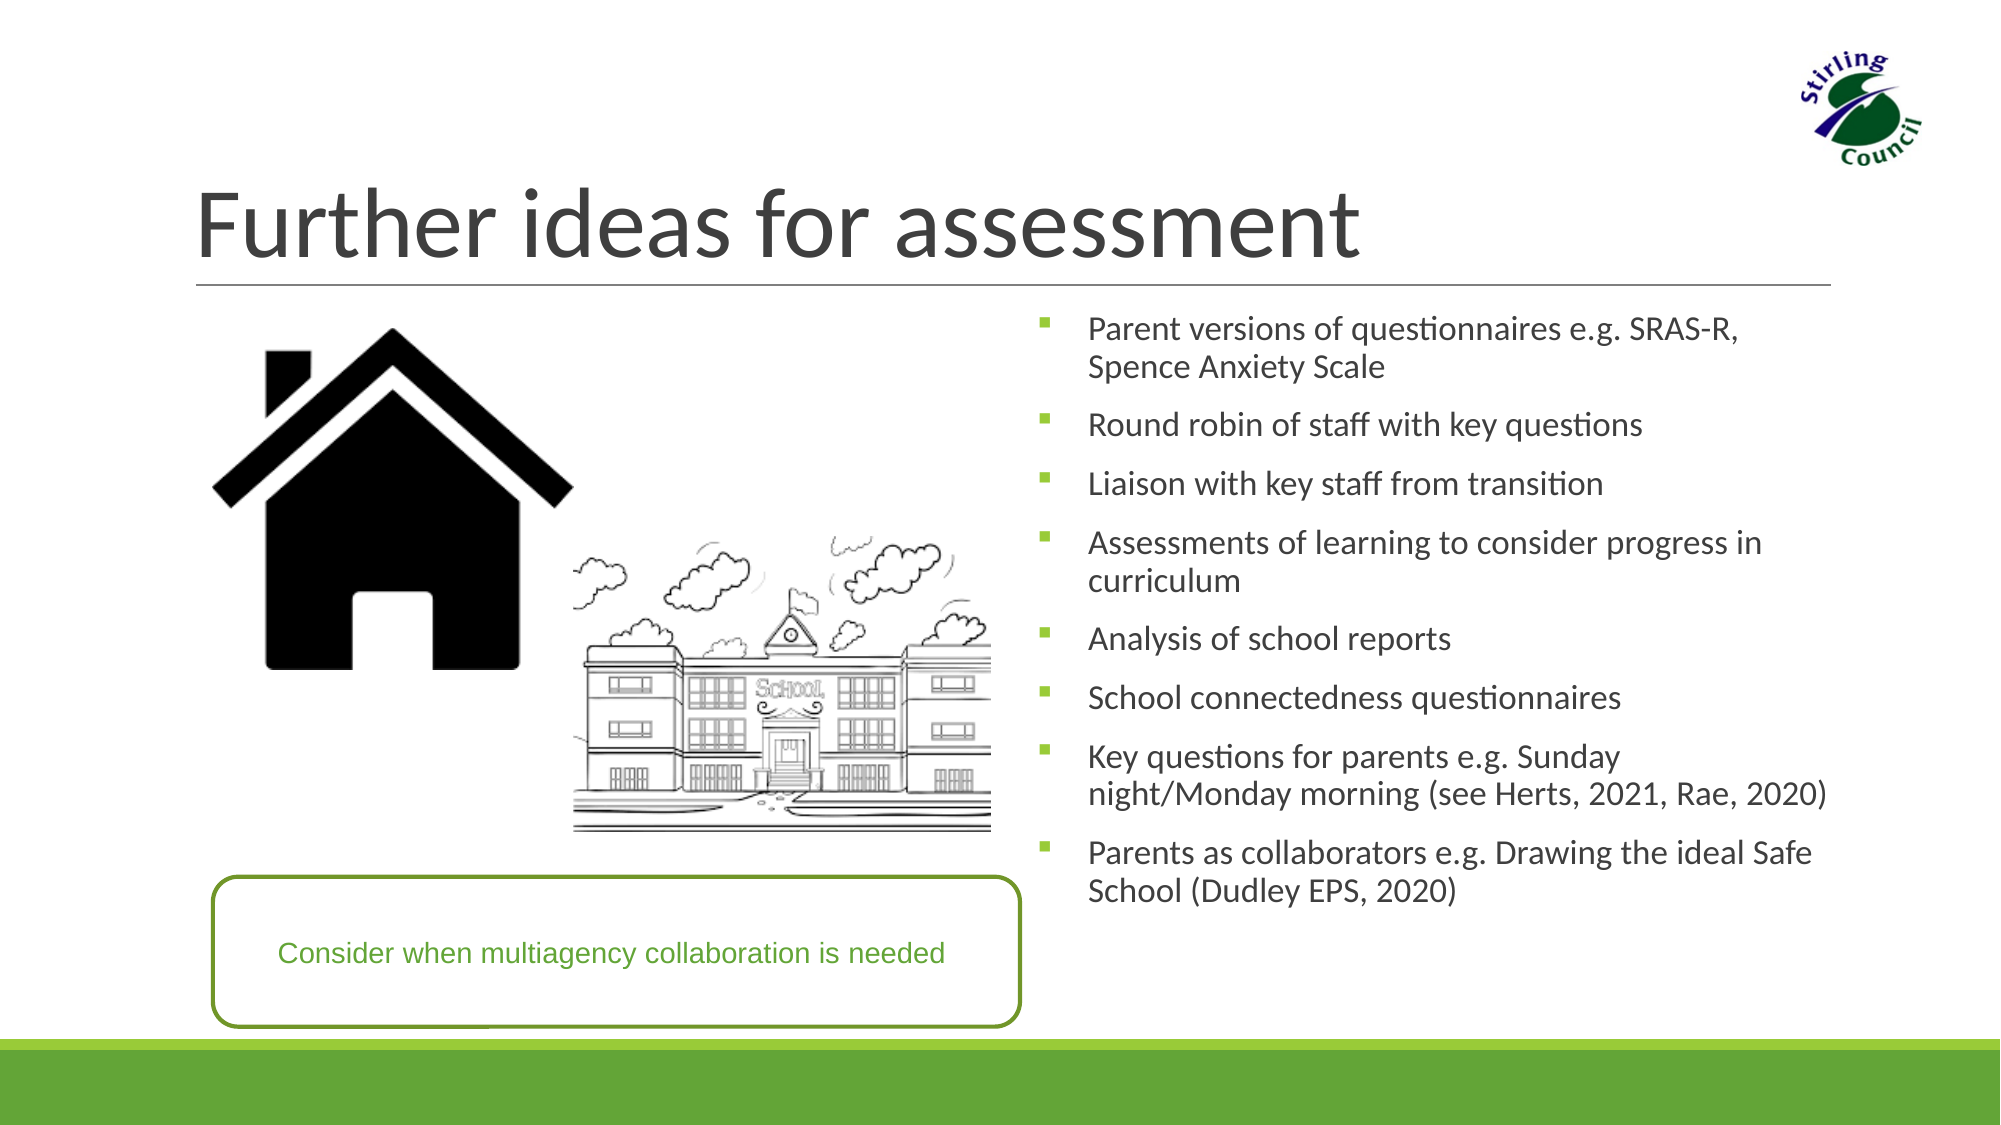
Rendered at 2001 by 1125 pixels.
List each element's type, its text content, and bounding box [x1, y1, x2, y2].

text_box Consider when multiagency collaboration is needed [210, 874, 1023, 1029]
list Parent versions of questionnaires e.g. SRAS-R, Spence Anxiety Scale Round robin of staff with key questions Liaison with key staff from transition Assessments of learning to consider progress in curriculum Analysis of school reports School connectedness questionnaires Key questions for parents e.g. Sunday night/Monday morning (see Herts, 2021, Rae, 2020) Parents as collaborators e.g. Drawing the ideal Safe School (Dudley EPS, 2020) [1020, 302, 1830, 963]
title Further ideas for assessment [180, 47, 1830, 285]
picture [212, 328, 992, 832]
picture [1800, 51, 1922, 167]
